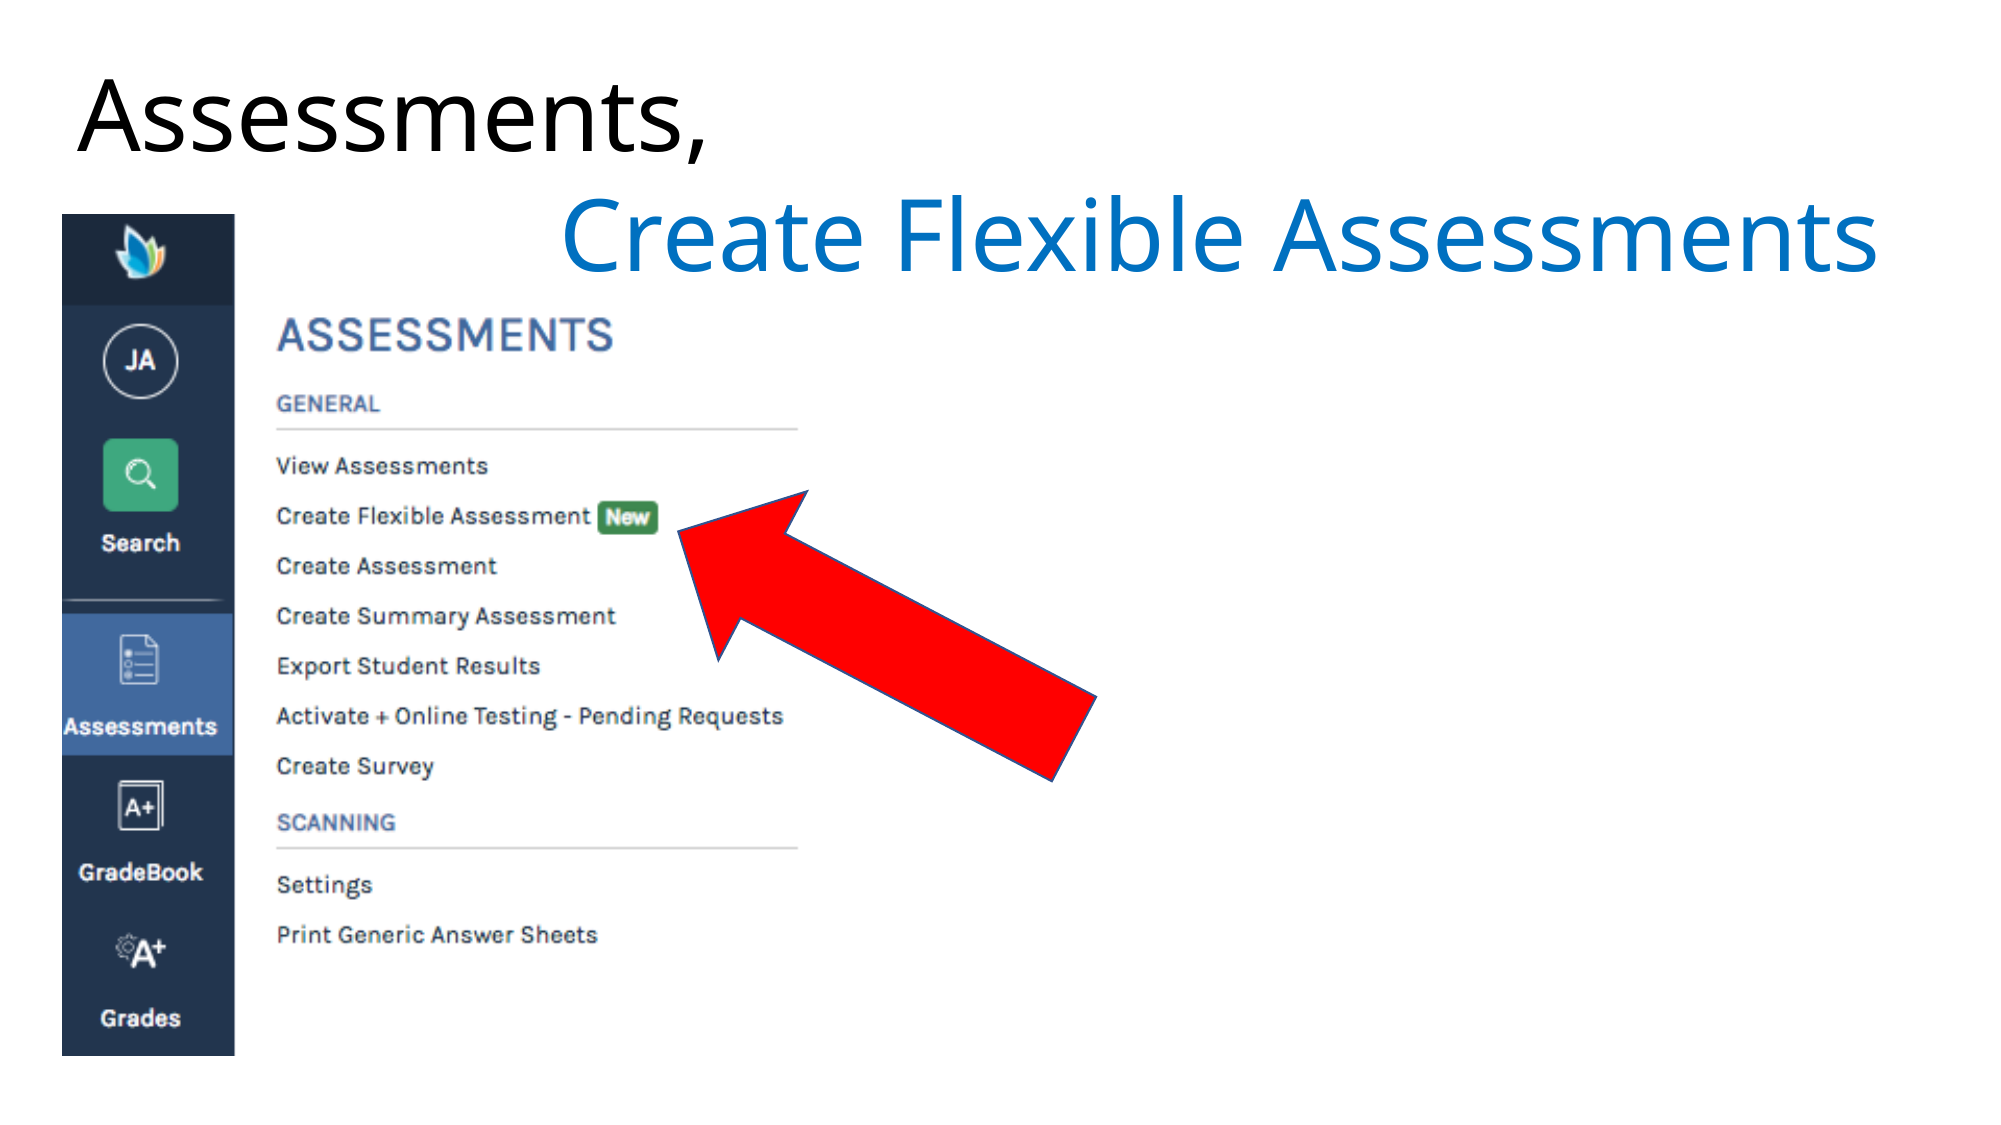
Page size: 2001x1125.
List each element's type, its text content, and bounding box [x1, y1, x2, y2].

text_box Assessments, Create Flexible Assessments [62, 43, 1897, 299]
picture [62, 214, 813, 1056]
text_box [813, 547, 1098, 783]
